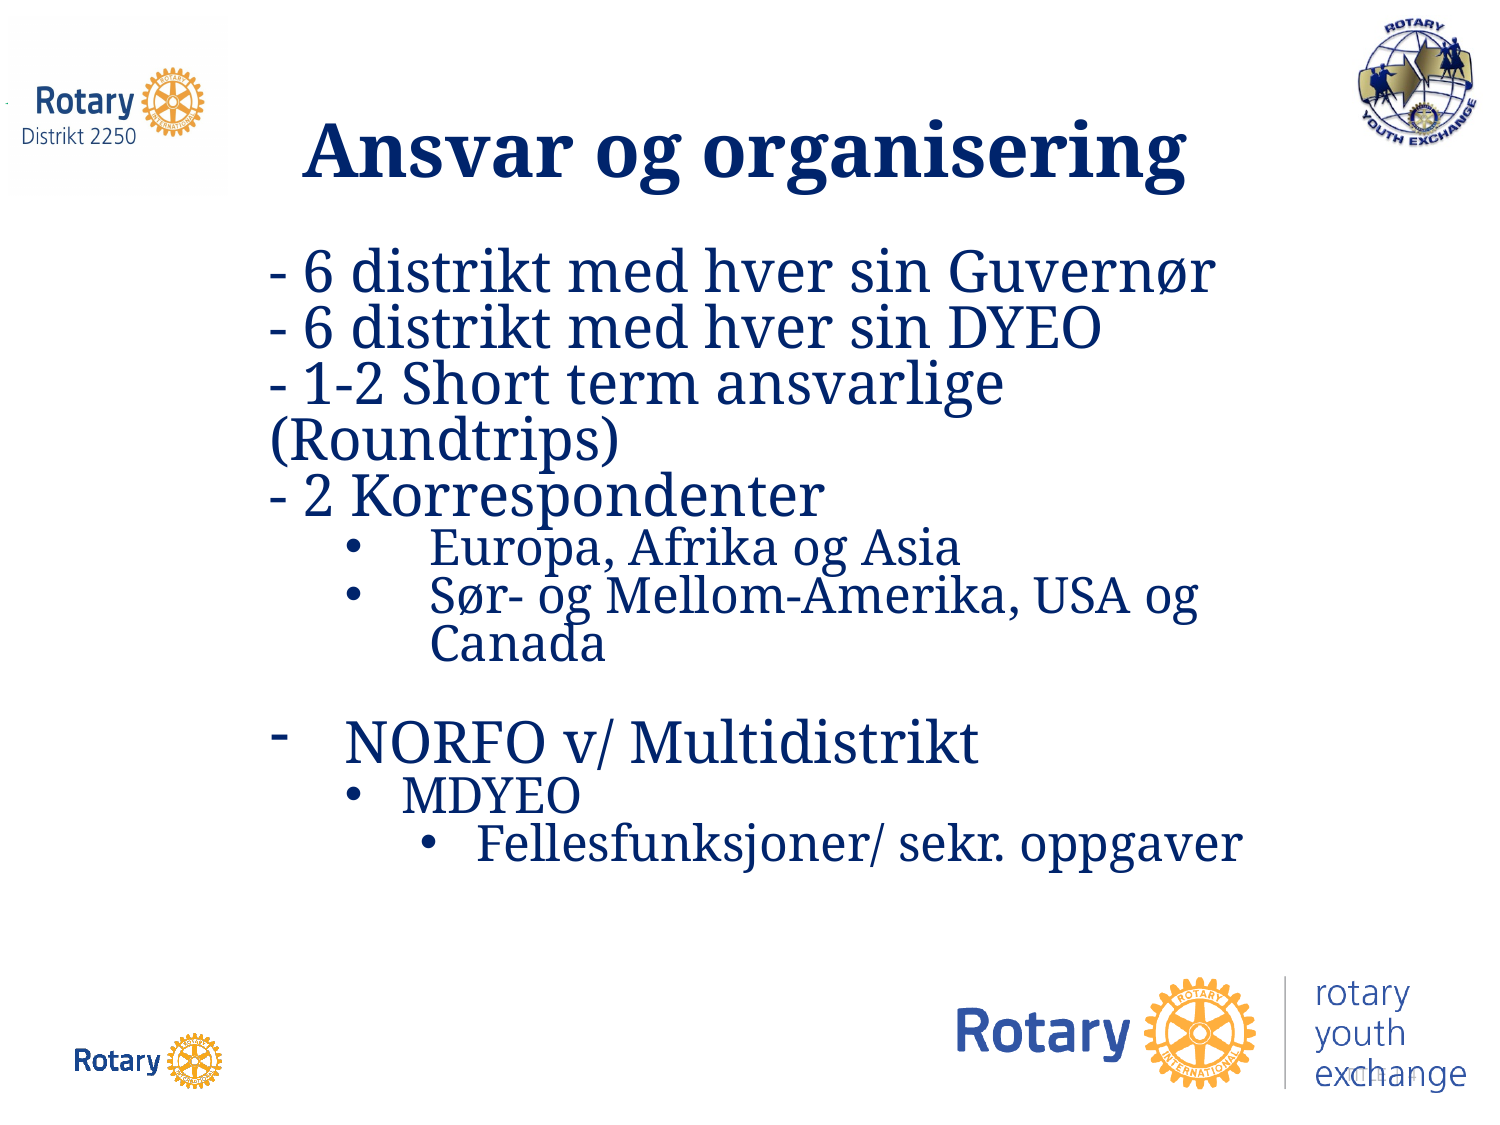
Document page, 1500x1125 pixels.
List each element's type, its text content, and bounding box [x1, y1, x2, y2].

picture [75, 1033, 222, 1089]
picture [5, 16, 228, 197]
subtitle Ansvar og organisering - 6 distrikt med hver sin Guvernør - 6 distrikt med hver sin DYEO - 1-2 Short term ansvarlige (Roundtrips) - 2 Korrespondenter Europa, Afrika og Asia Sør- og Mellom-Amerika, USA og Canada NORFO v/ Multidistrikt MDYEO Fellesfunksjoner/ sekr. oppgaver [105, 32, 1386, 1026]
picture [1352, 15, 1483, 151]
picture [957, 972, 1468, 1096]
